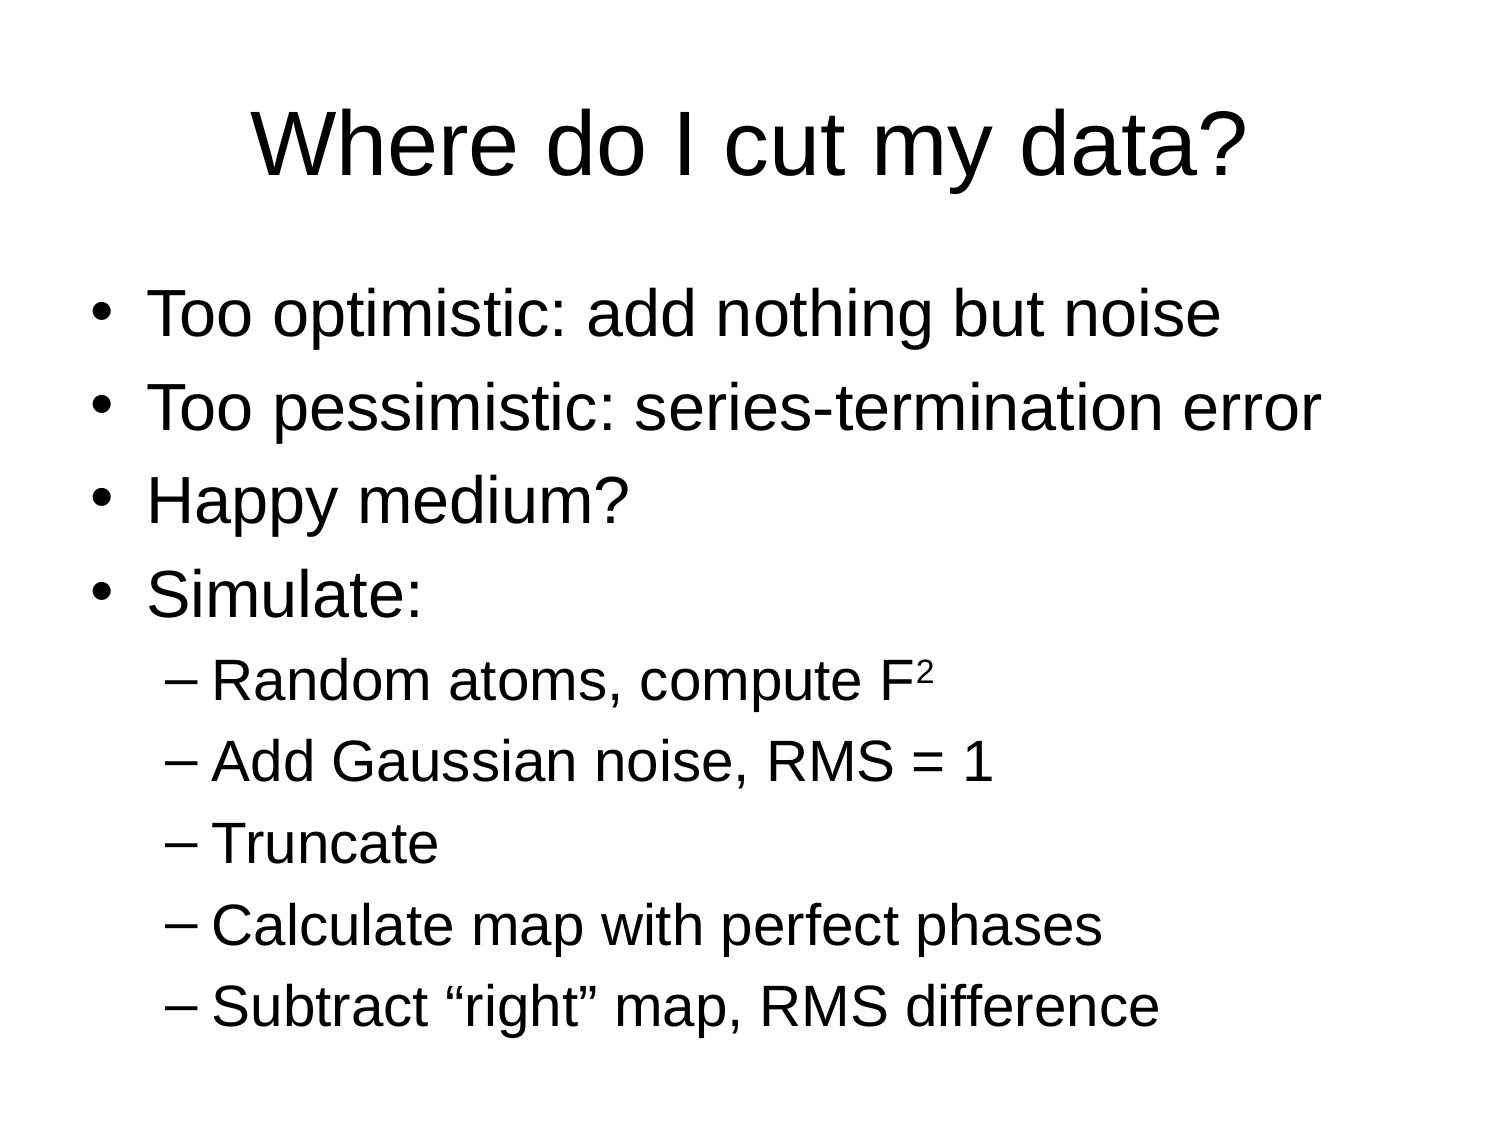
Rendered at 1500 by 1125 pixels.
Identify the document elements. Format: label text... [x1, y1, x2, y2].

title Where do I cut my data? [75, 45, 1425, 233]
list Too optimistic: add nothing but noise Too pessimistic: series-termination error Happy medium? Simulate: Random atoms, compute F2 Add Gaussian noise, RMS = 1 Truncate Calculate map with perfect phases Subtract “right” map, RMS difference [75, 262, 1425, 1046]
